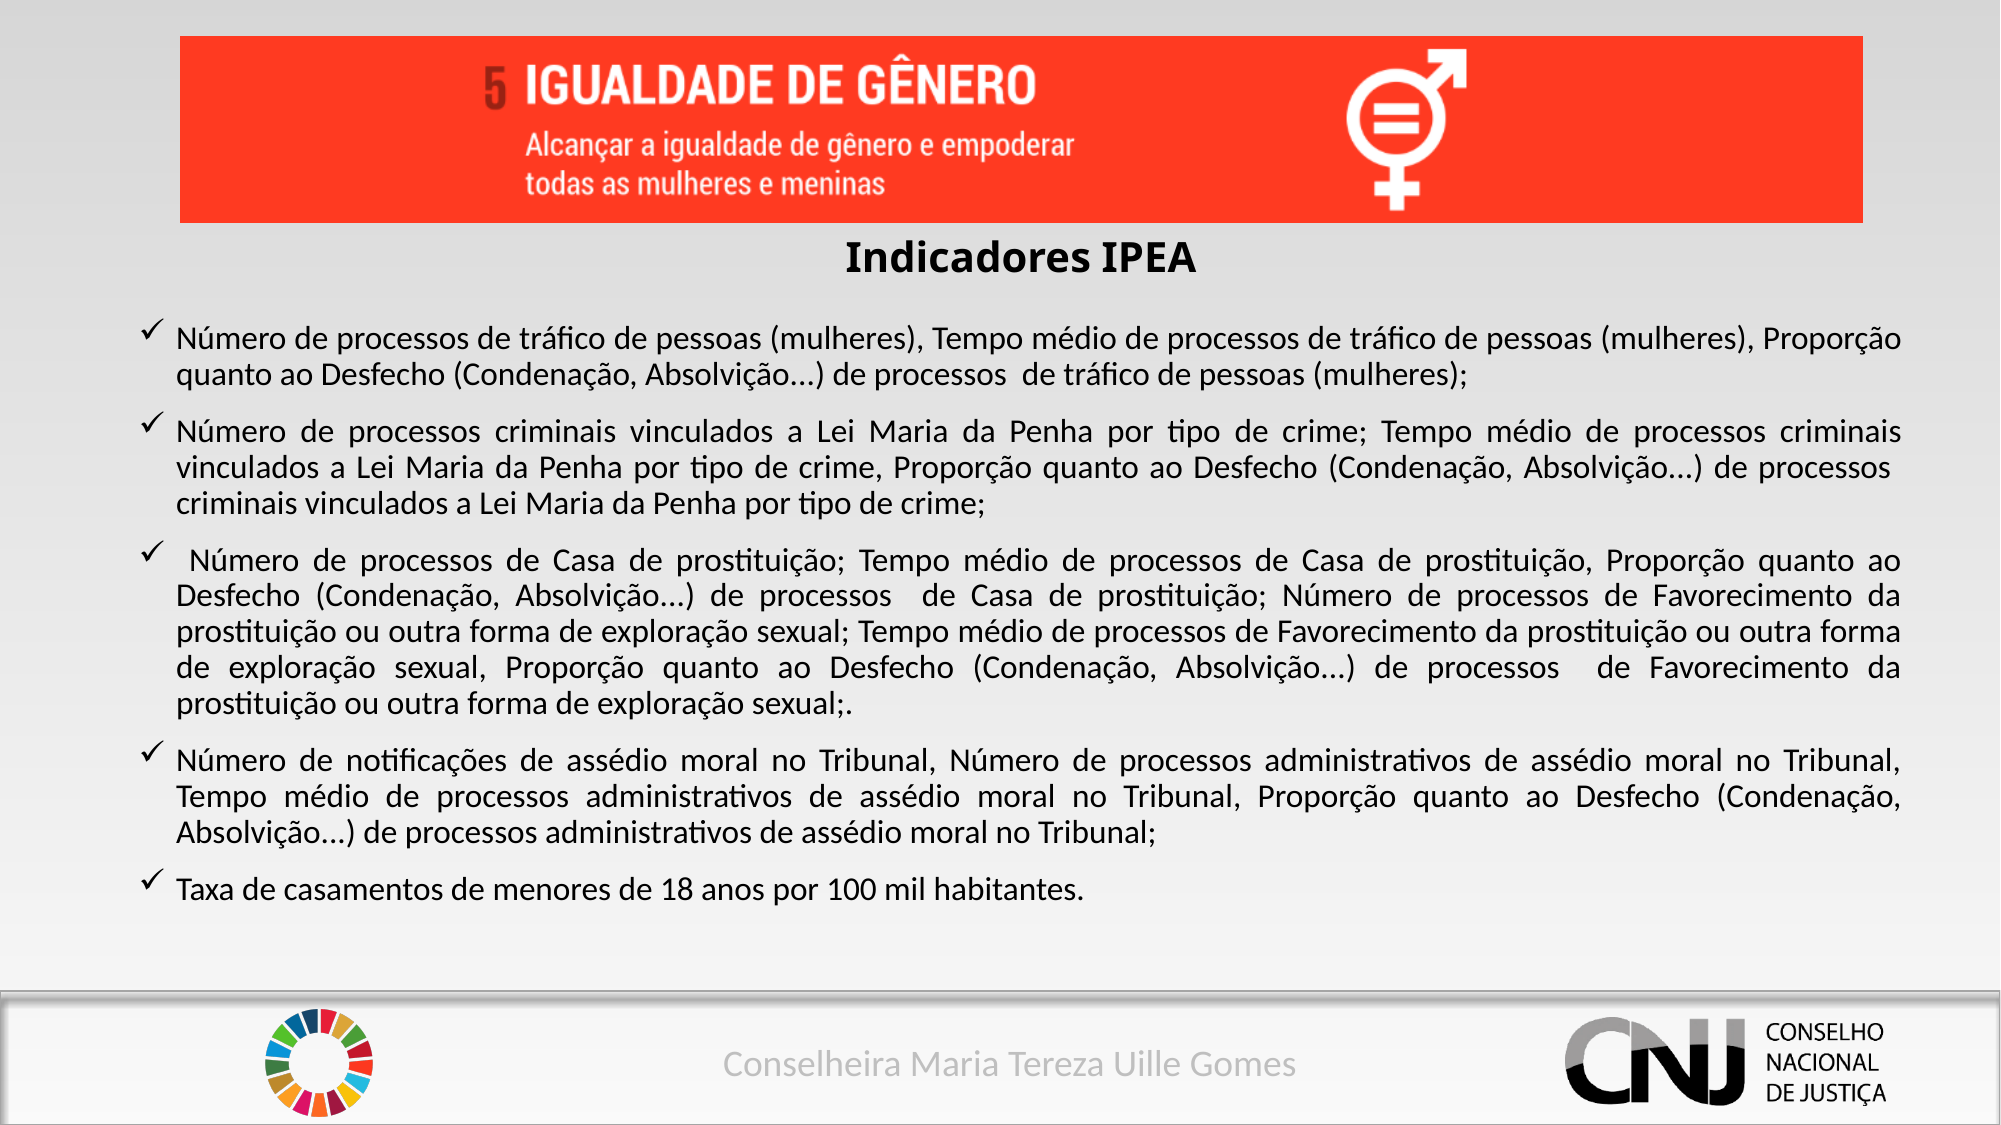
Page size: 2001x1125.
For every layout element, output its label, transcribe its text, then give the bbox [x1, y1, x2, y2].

title Indicadores IPEA [433, 235, 1609, 313]
picture [1565, 1017, 1886, 1106]
list Número de processos de tráfico de pessoas (mulheres), Tempo médio de processos de tráfico de pessoas (mulheres), Proporção quanto ao Desfecho (Condenação, Absolvição...) de processos de tráfico de pessoas (mulheres); Número de processos criminais vinculados a Lei Maria da Penha por tipo de crime; Tempo médio de processos criminais vinculados a Lei Maria da Penha por tipo de crime, Proporção quanto ao Desfecho (Condenação, Absolvição...) de processos criminais vinculados a Lei Maria da Penha por tipo de crime; Número de processos de Casa de prostituição; Tempo médio de processos de Casa de prostituição, Proporção quanto ao Desfecho (Condenação, Absolvição...) de processos de Casa de prostituição; Número de processos de Favorecimento da prostituição ou outra forma de exploração sexual; Tempo médio de processos de Favorecimento da prostituição ou outra forma de exploração sexual, Proporção quanto ao Desfecho (Condenação, Absolvição...) de processos de Favorecimento da prostituição ou outra forma de exploração sexual;. Número de notificações de assédio moral no Tribunal, Número de processos administrativos de assédio moral no Tribunal, Tempo médio de processos administrativos de assédio moral no Tribunal, Proporção quanto ao Desfecho (Condenação, Absolvição...) de processos administrativos de assédio moral no Tribunal; Taxa de casamentos de menores de 18 anos por 100 mil habitantes. [123, 313, 1920, 1003]
picture [179, 35, 1863, 224]
picture [236, 1005, 404, 1124]
